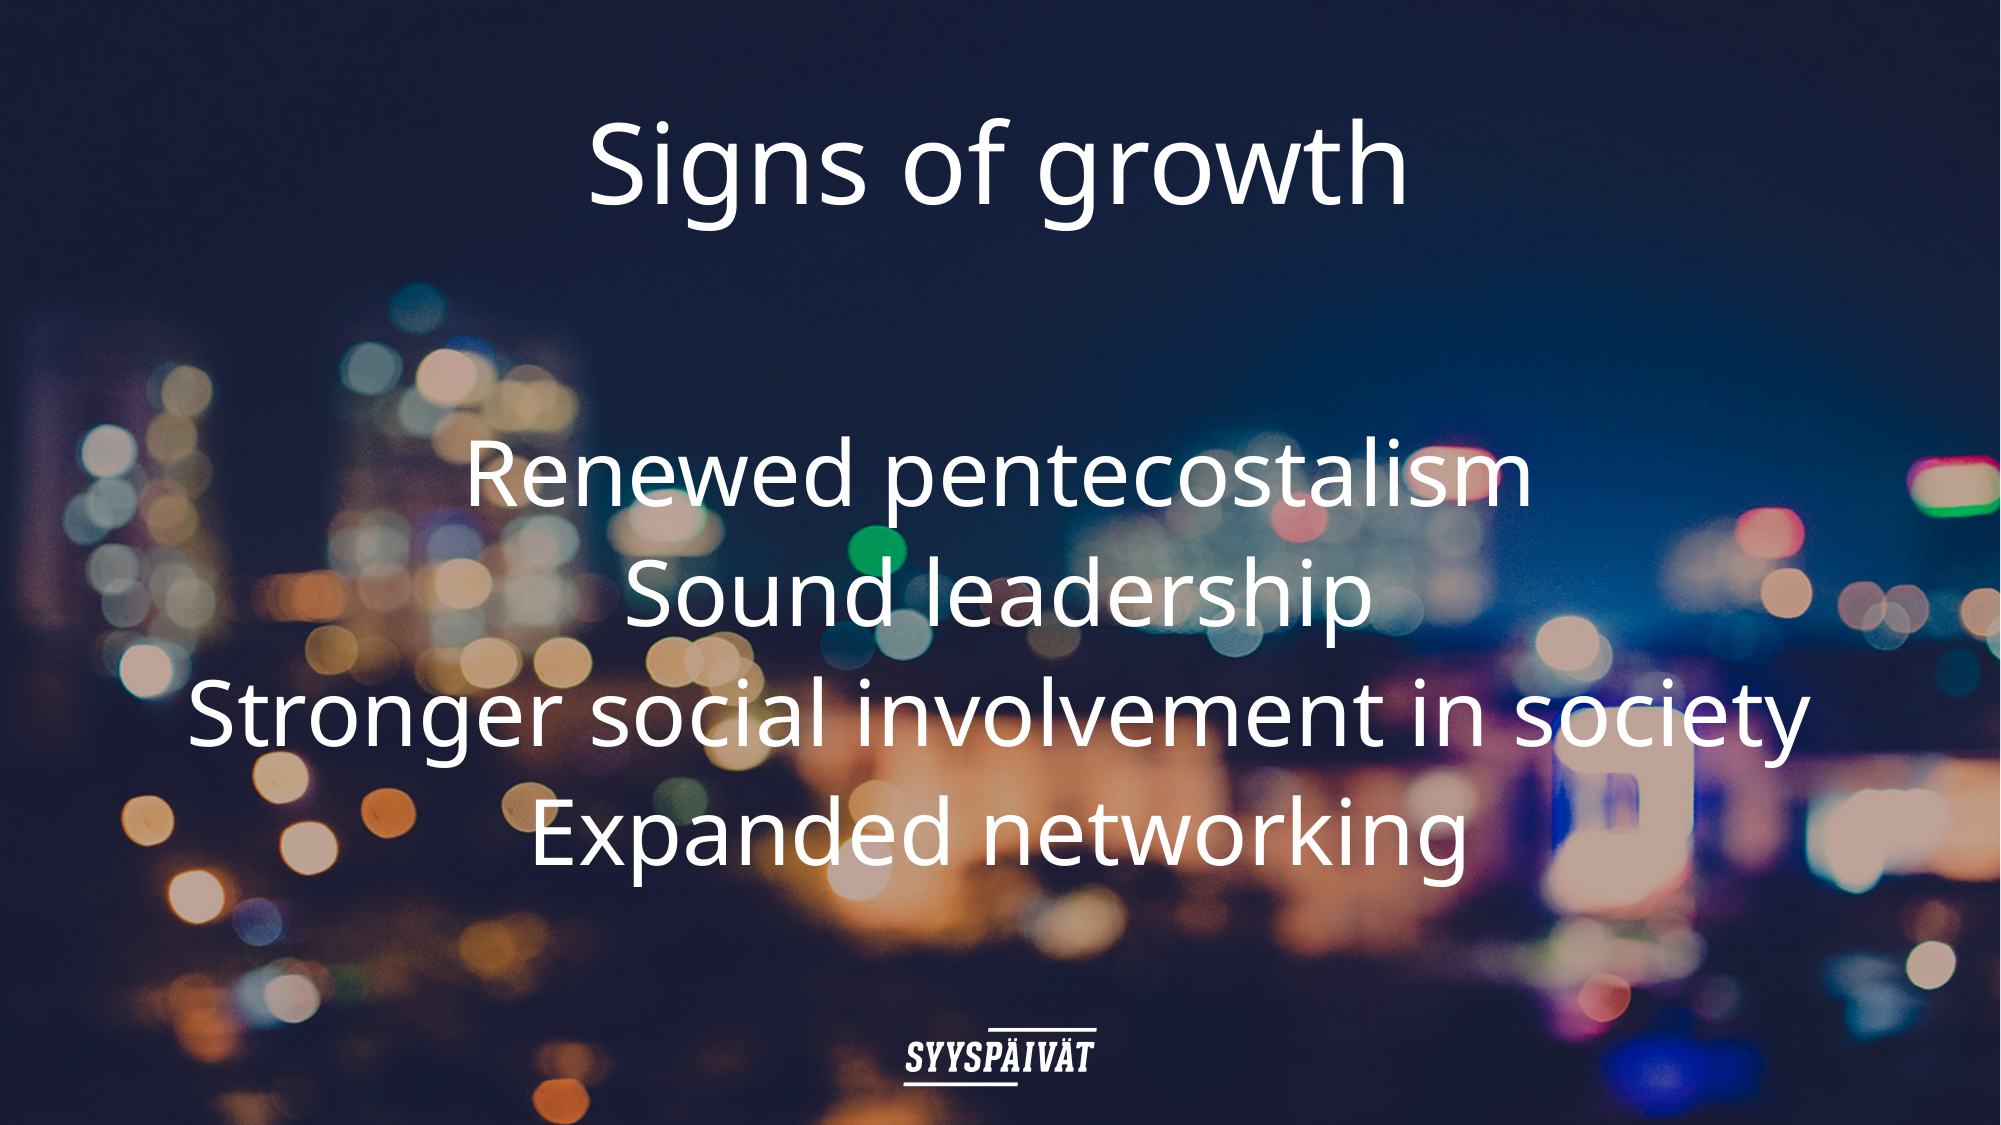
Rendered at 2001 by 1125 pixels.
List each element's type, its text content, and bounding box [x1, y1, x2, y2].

title Signs of growth [136, 59, 1863, 278]
picture [0, 0, 2001, 1125]
list Renewed pentecostalism Sound leadership Stronger social involvement in society Expanded networking [136, 298, 1863, 1014]
